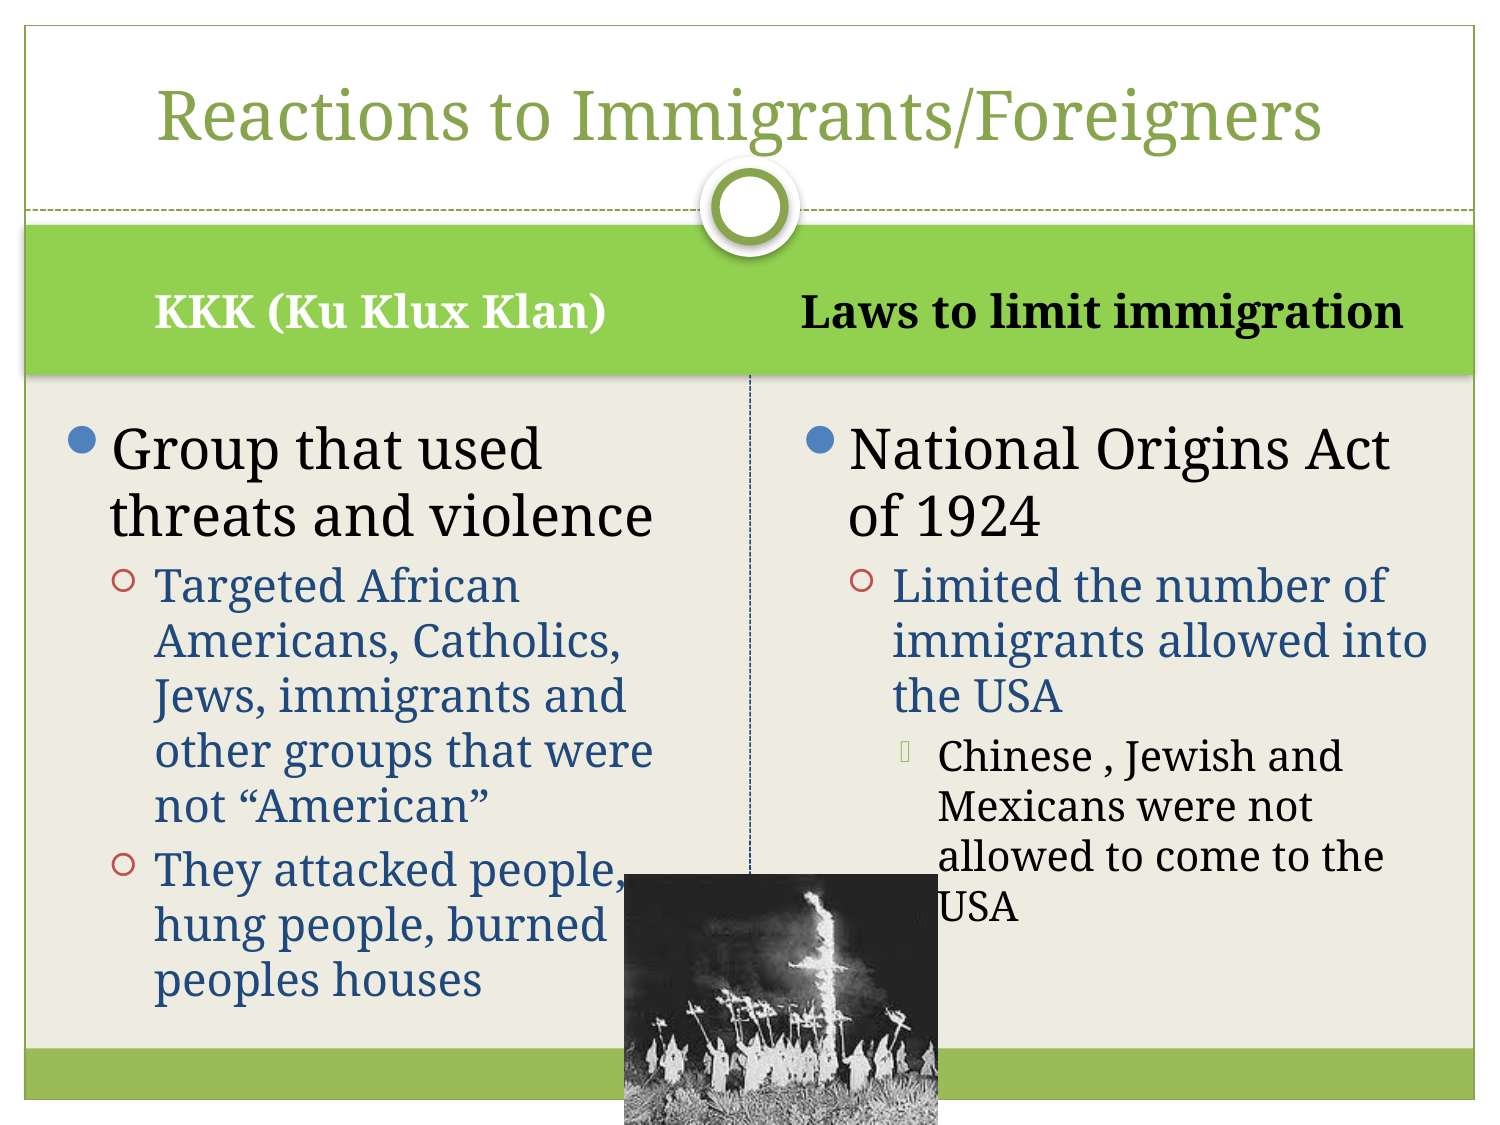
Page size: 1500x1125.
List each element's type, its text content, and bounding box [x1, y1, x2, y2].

list National Origins Act of 1924 Limited the number of immigrants allowed into the USA Chinese , Jewish and Mexicans were not allowed to come to the USA [787, 405, 1450, 1033]
list Group that used threats and violence Targeted African Americans, Catholics, Jews, immigrants and other groups that were not “American” They attacked people, hung people, burned peoples houses [49, 405, 713, 1032]
list Laws to limit immigration [785, 249, 1450, 371]
list KKK (Ku Klux Klan) [48, 249, 714, 371]
picture [624, 874, 938, 1125]
title Reactions to Immigrants/Foreigners [49, 37, 1450, 162]
